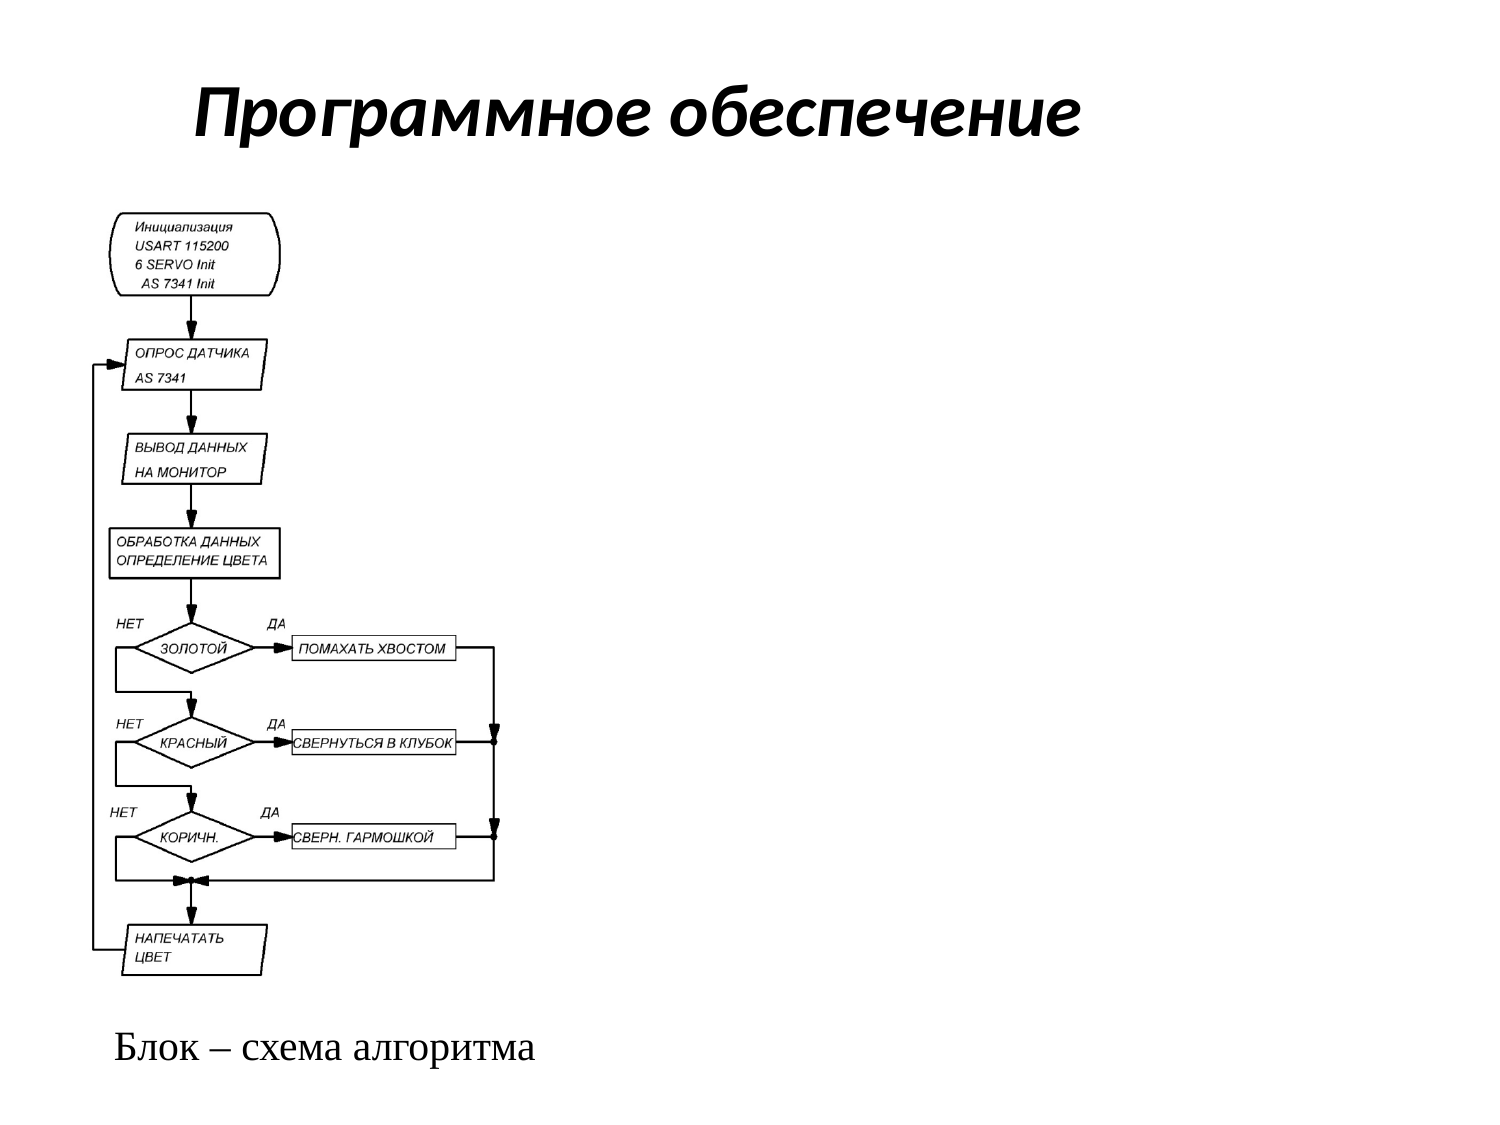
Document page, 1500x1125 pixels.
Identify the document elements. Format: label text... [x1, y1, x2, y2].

text_box Программное обеспечение [29, 54, 1247, 160]
text_box Блок – схема алгоритма [99, 1011, 1183, 1077]
picture [68, 184, 525, 1000]
